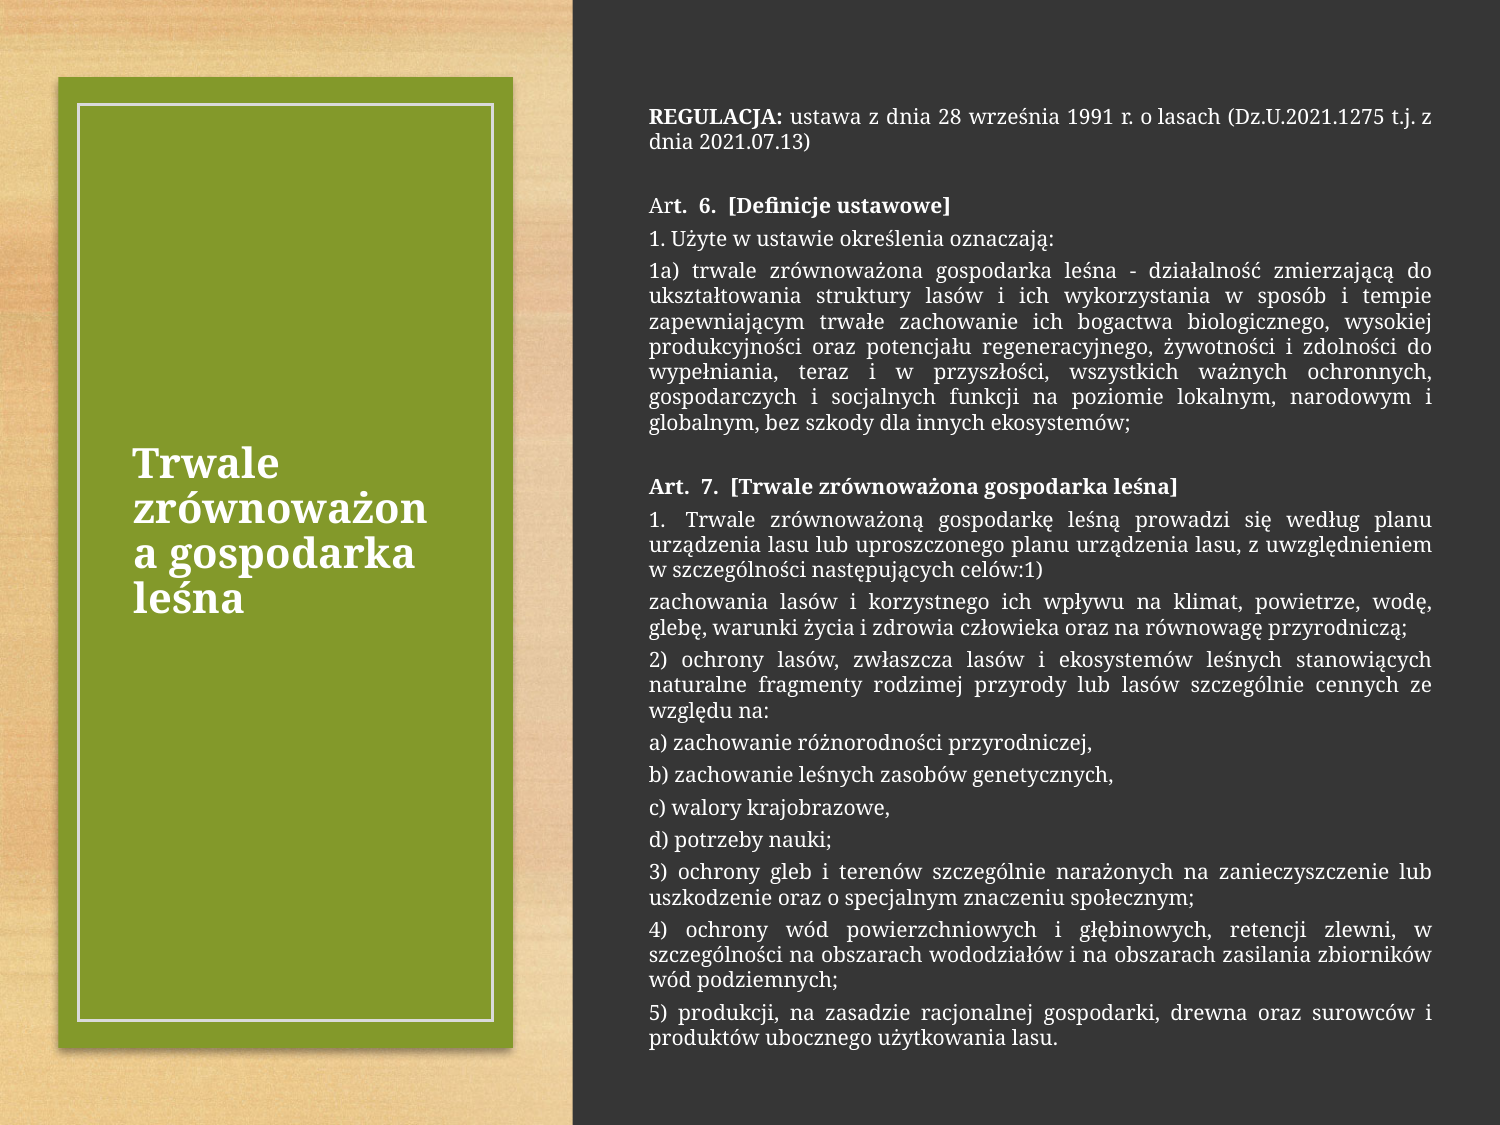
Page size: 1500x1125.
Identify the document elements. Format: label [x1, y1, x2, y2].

text_box [0, 0, 1500, 1125]
